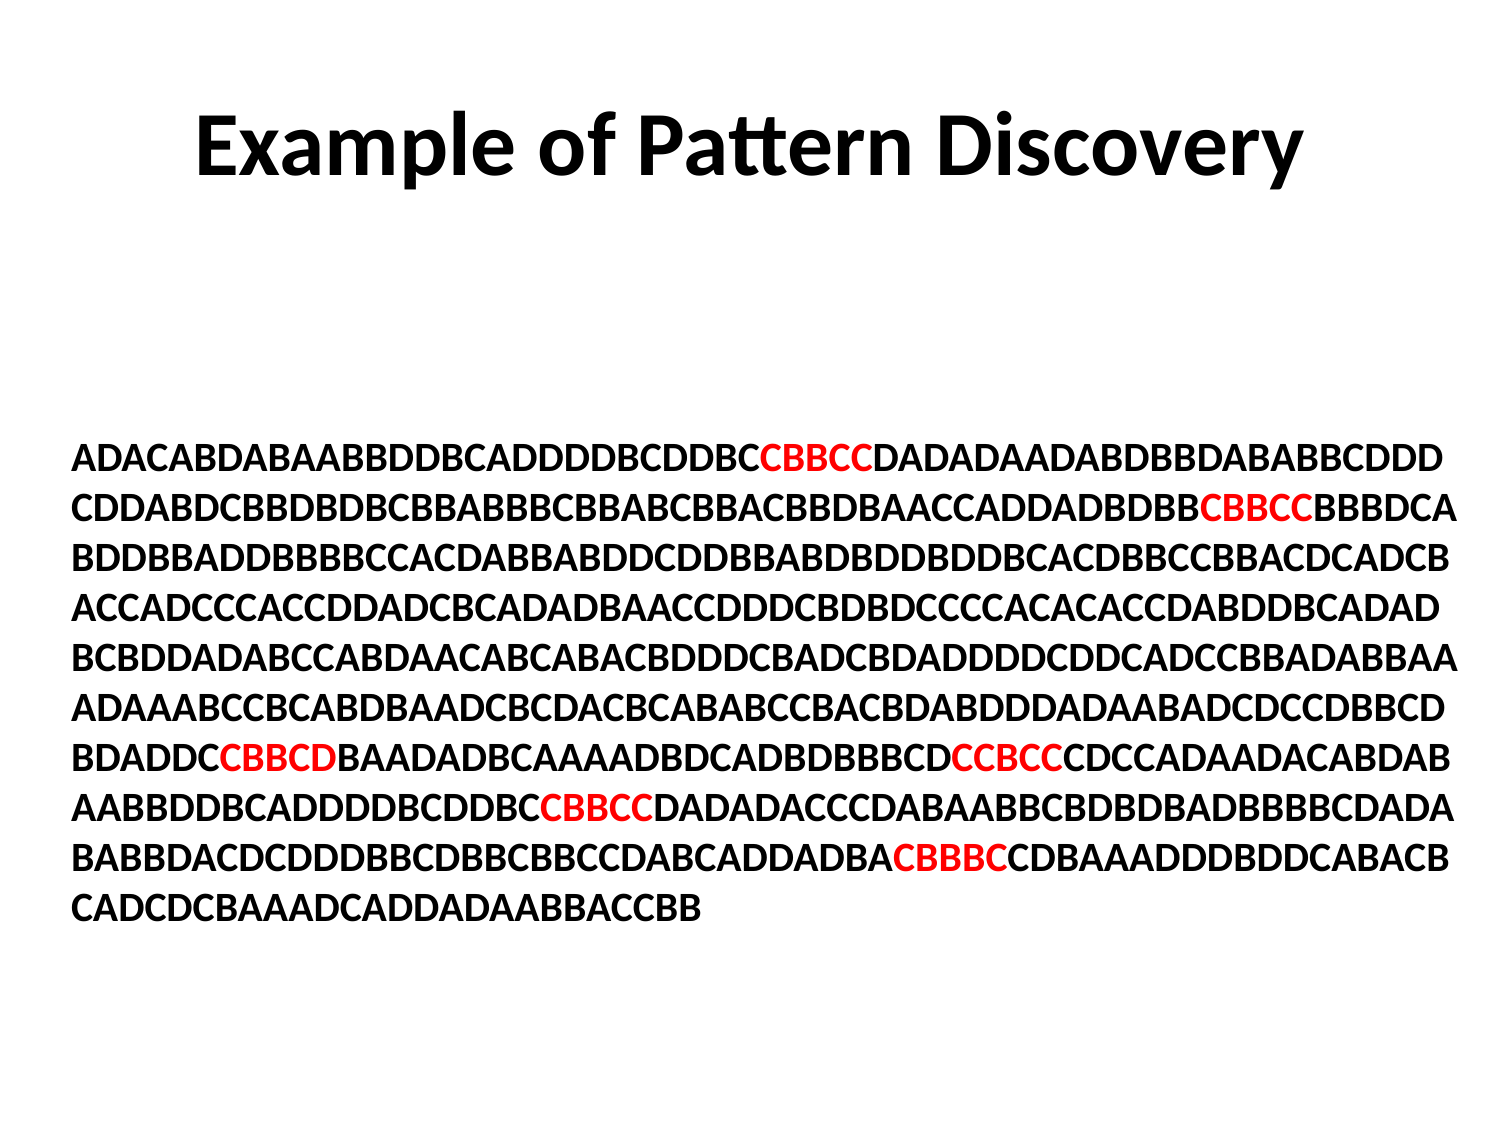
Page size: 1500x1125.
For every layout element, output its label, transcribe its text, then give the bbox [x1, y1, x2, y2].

title Example of Pattern Discovery [75, 45, 1425, 233]
text_box ADACABDABAABBDDBCADDDDBCDDBCCBBCCDADADAADABDBBDABABBCDDDCDDABDCBBDBDBCBBABBBCBBABCBBACBBDBAACCADDADBDBBCBBCCBBBDCABDDBBADDBBBBCCACDABBABDDCDDBBABDBDDBDDBCACDBBCCBBACDCADCBACCADCCCACCDDADCBCADADBAACCDDDCBDBDCCCCACACACCDABDDBCADADBCBDDADABCCABDAACABCABACBDDDCBADCBDADDDDCDDCADCCBBADABBAAADAAABCCBCABDBAADCBCDACBCABABCCBACBDABDDDADAABADCDCCDBBCDBDADDCCBBCDBAADADBCAAAADBDCADBDBBBCDCCBCCCDCCADAADACABDABAABBDDBCADDDDBCDDBCCBBCCDADADACCCDABAABBCBDBDBADBBBBCDADABABBDACDCDDDBBCDBBCBBCCDABCADDADBACBBBCCDBAAADDDBDDCABACBCADCDCBAAADCADDADAABBACCBB [0, 362, 1475, 895]
